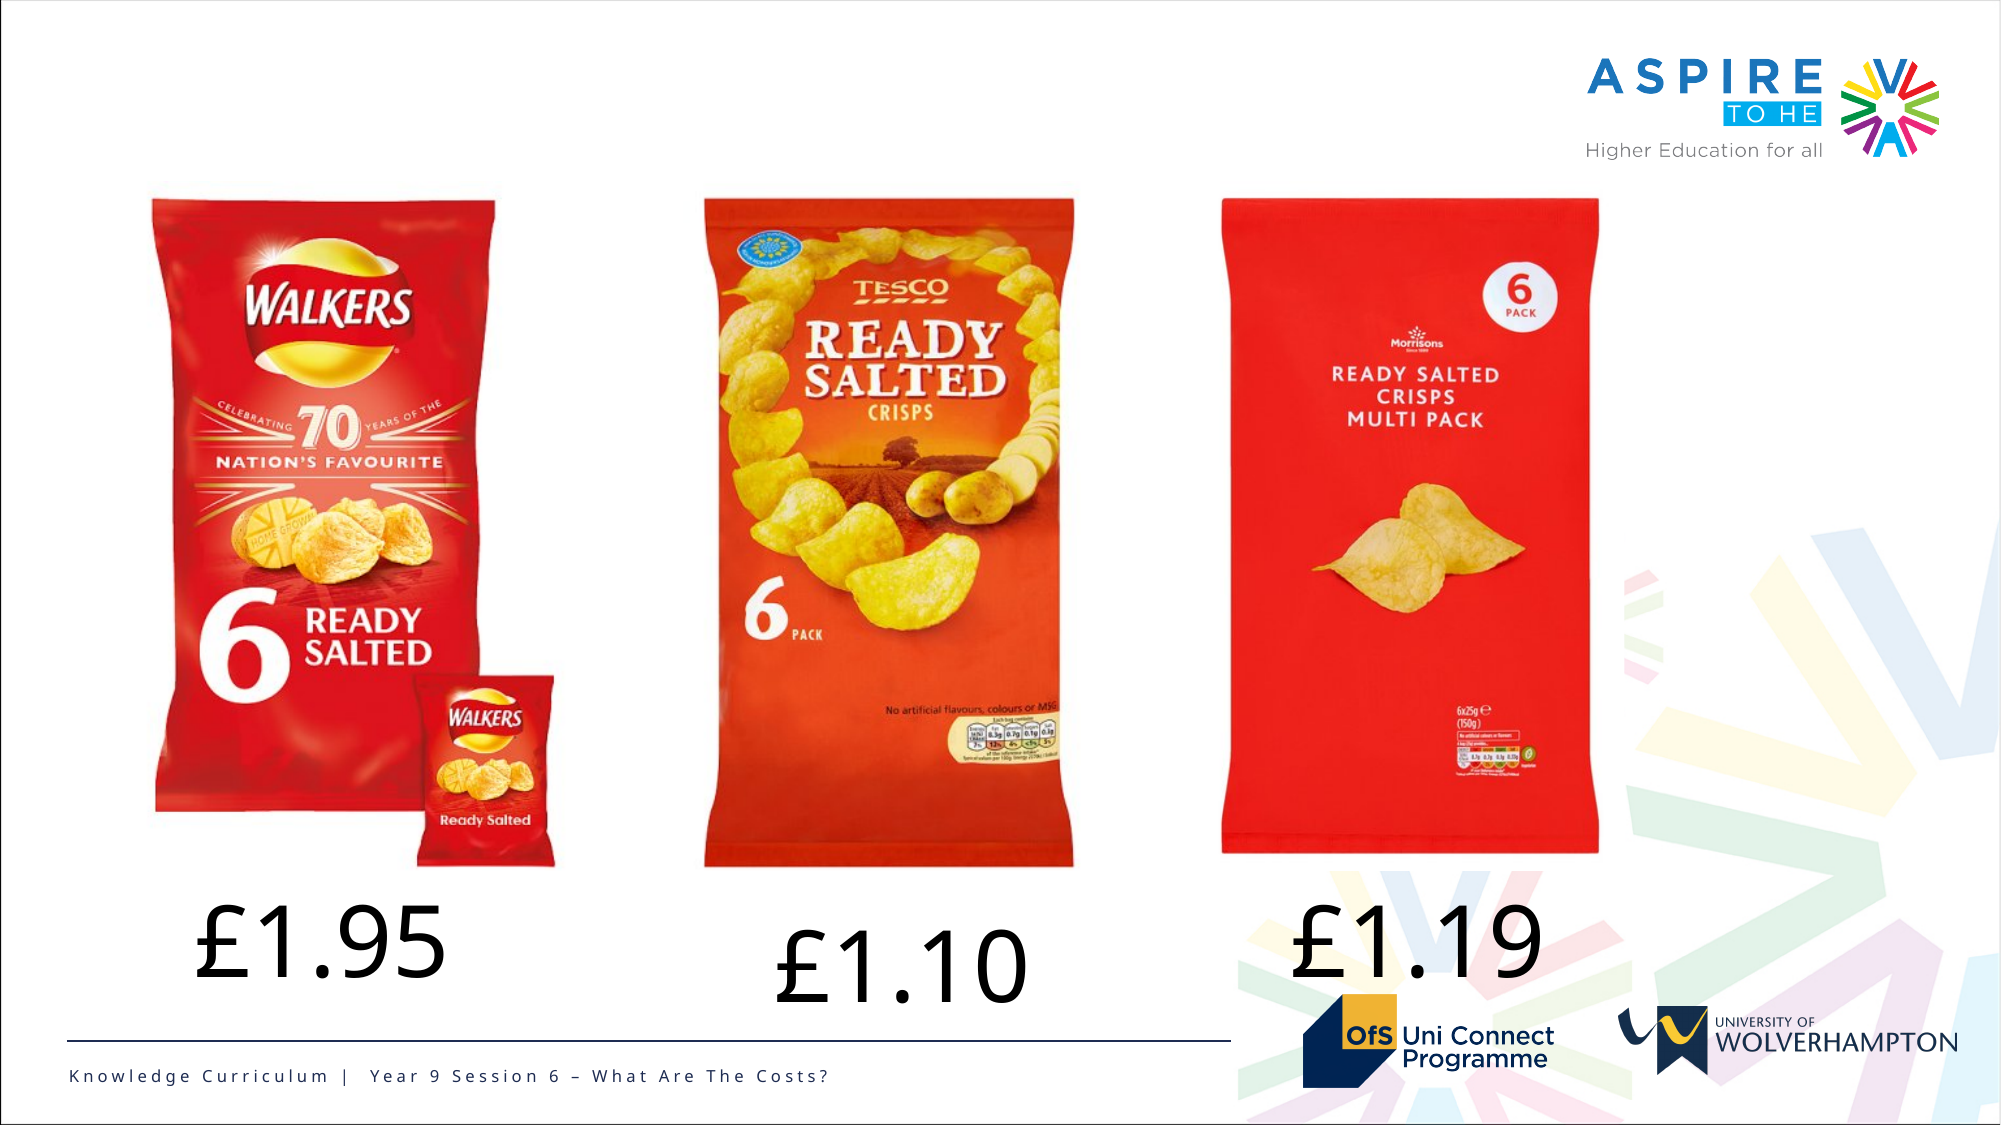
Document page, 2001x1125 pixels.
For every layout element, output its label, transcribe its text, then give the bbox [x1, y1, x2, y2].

text_box £1.95 [180, 885, 490, 1006]
picture [0, 0, 2001, 1125]
text_box £1.10 [760, 895, 1094, 1031]
text_box £1.19 [1275, 871, 1564, 1006]
